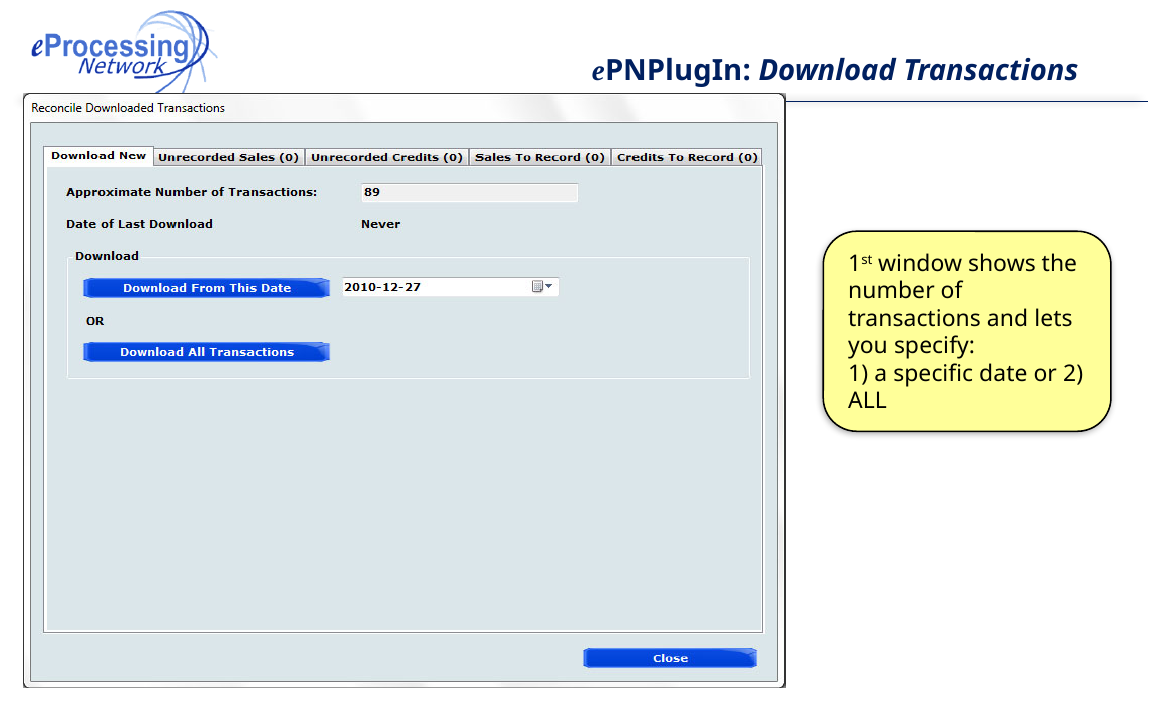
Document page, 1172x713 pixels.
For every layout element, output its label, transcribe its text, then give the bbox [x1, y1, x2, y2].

text_box ePNPlugIn: Download Transactions [523, 18, 1148, 119]
text_box 1st window shows the number of transactions and lets you specify: 1) a specific date or 2) ALL [822, 230, 1112, 433]
picture [10, 7, 786, 688]
